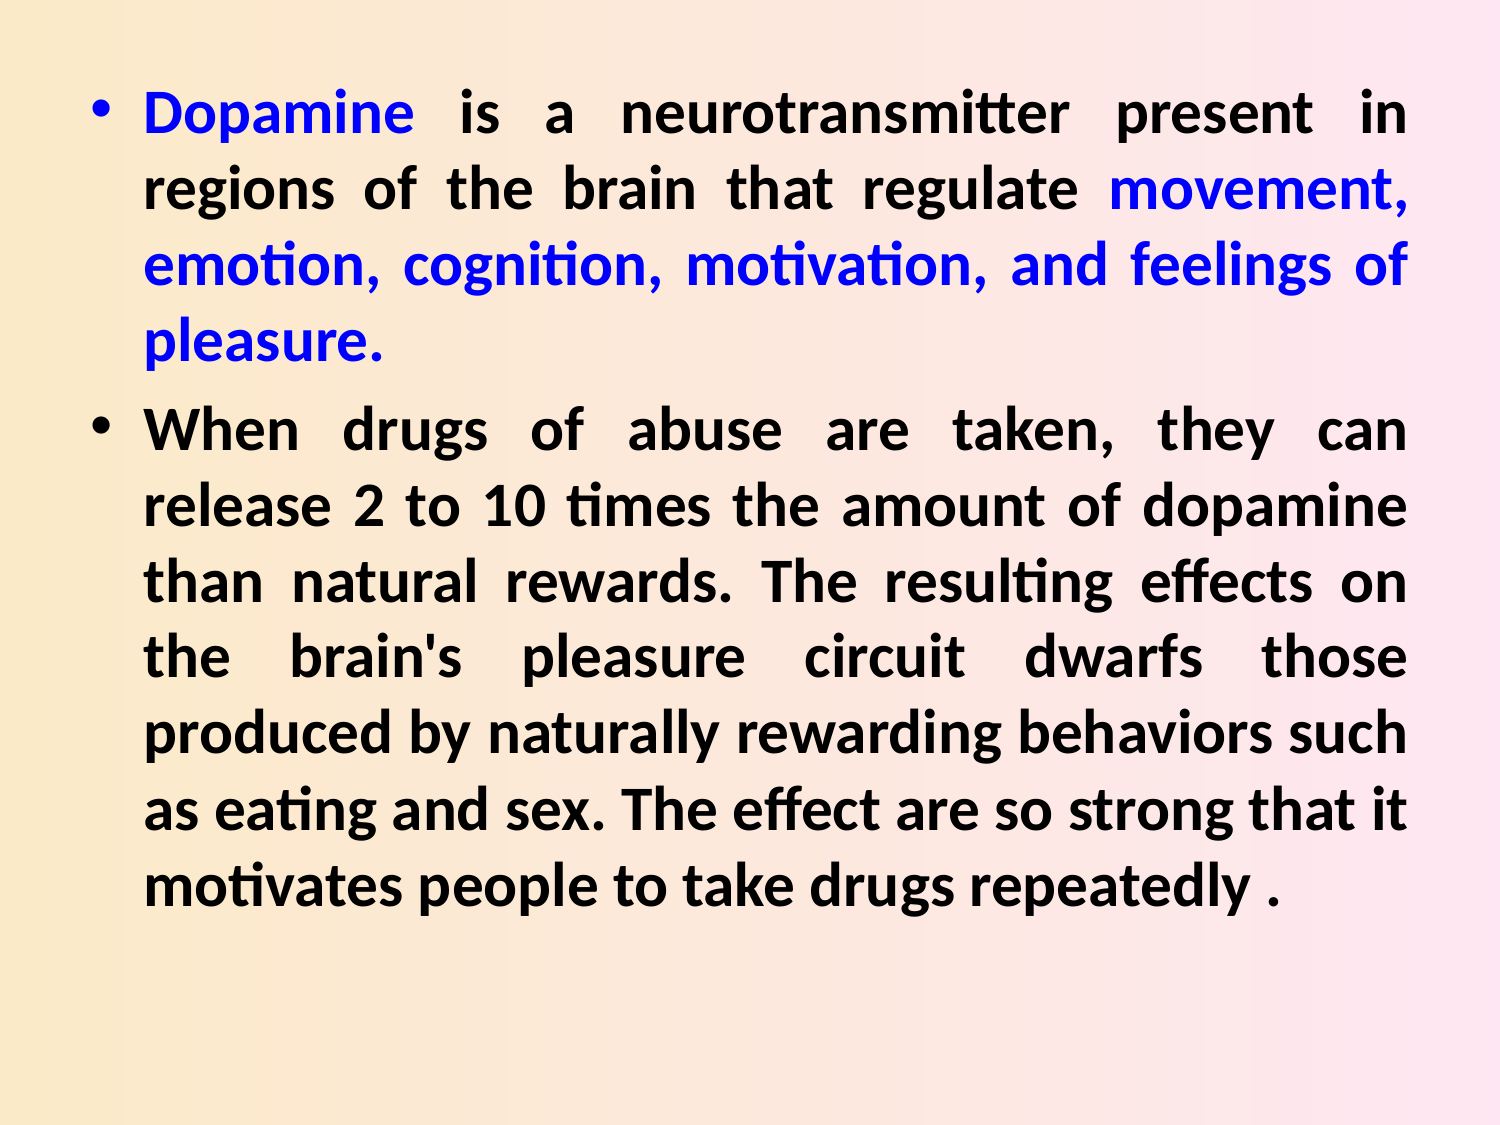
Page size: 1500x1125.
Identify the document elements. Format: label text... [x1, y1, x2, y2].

list Dopamine is a neurotransmitter present in regions of the brain that regulate movement, emotion, cognition, motivation, and feelings of pleasure. When drugs of abuse are taken, they can release 2 to 10 times the amount of dopamine than natural rewards. The resulting effects on the brain's pleasure circuit dwarfs those produced by naturally rewarding behaviors such as eating and sex. The effect are so strong that it motivates people to take drugs repeatedly . [75, 62, 1425, 1005]
